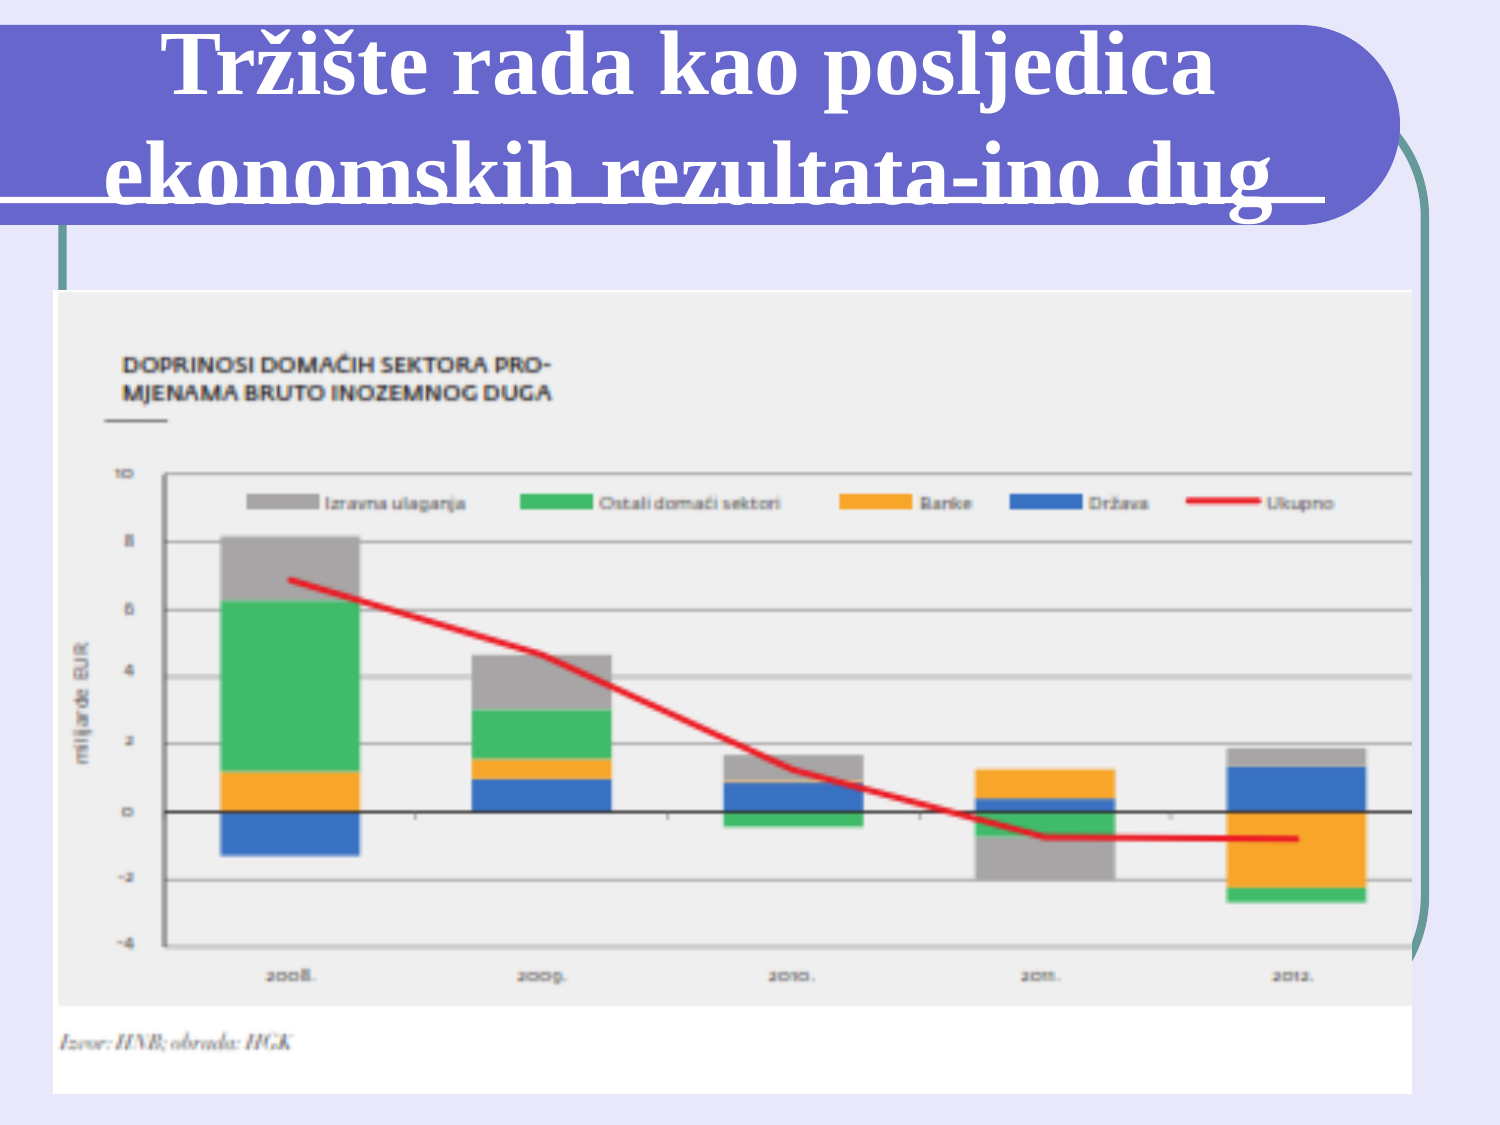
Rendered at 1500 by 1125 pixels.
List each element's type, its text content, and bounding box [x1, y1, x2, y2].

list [52, 290, 1412, 1095]
title Tržište rada kao posljedica ekonomskih rezultata-ino dug [31, 37, 1348, 188]
